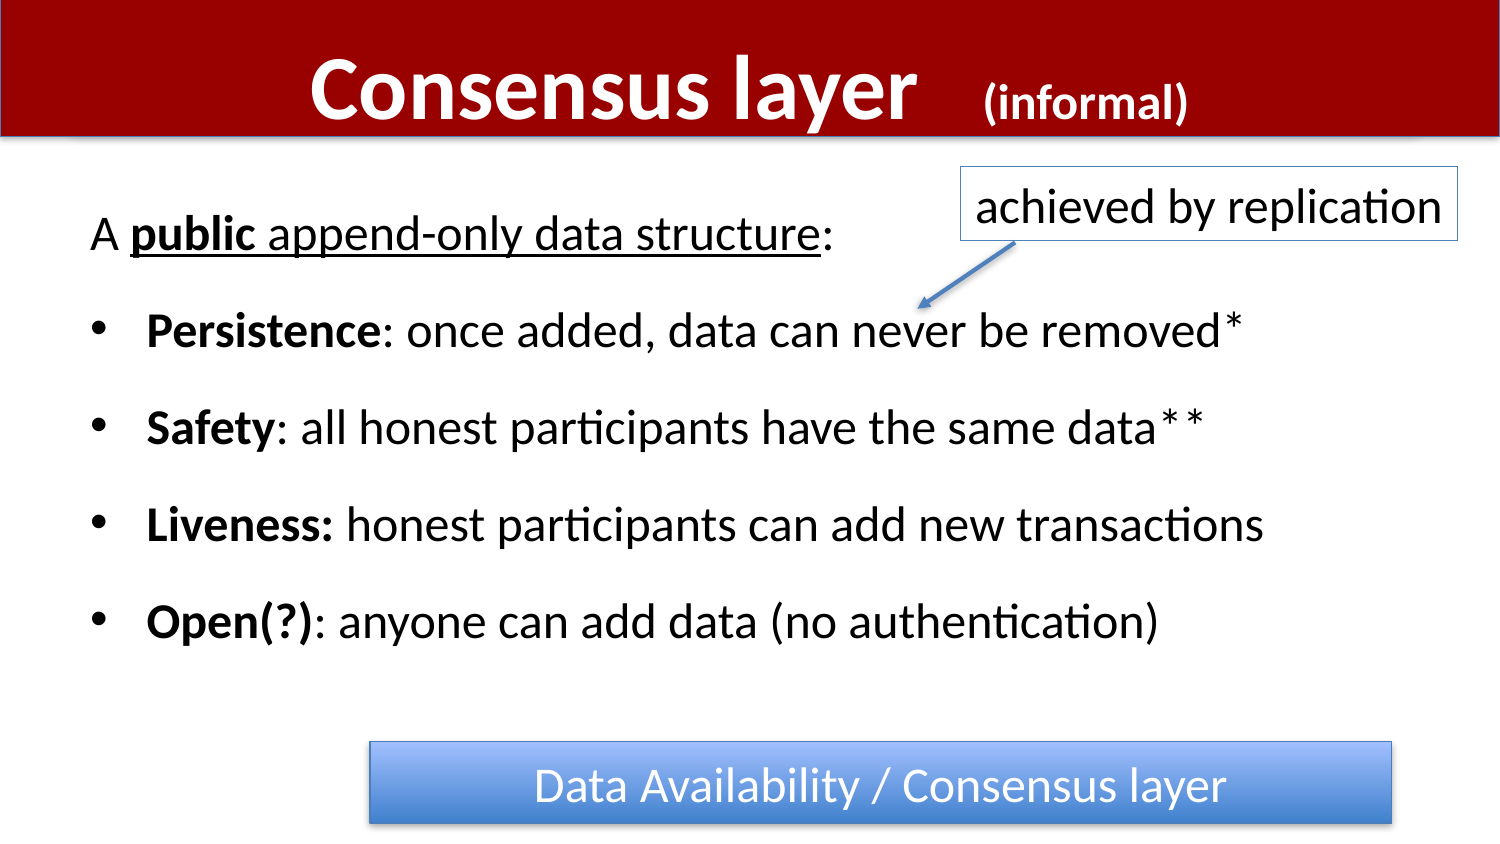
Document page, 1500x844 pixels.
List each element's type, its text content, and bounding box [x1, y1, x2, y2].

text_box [917, 165, 1461, 309]
text_box Data Availability / Consensus layer [369, 741, 1392, 824]
title Consensus layer (informal) [75, 20, 1425, 123]
list A public append-only data structure: Persistence: once added, data can never be removed* Safety: all honest participants have the same data** Liveness: honest participants can add new transactions Open(?): anyone can add data (no authentication) [74, 192, 1500, 677]
